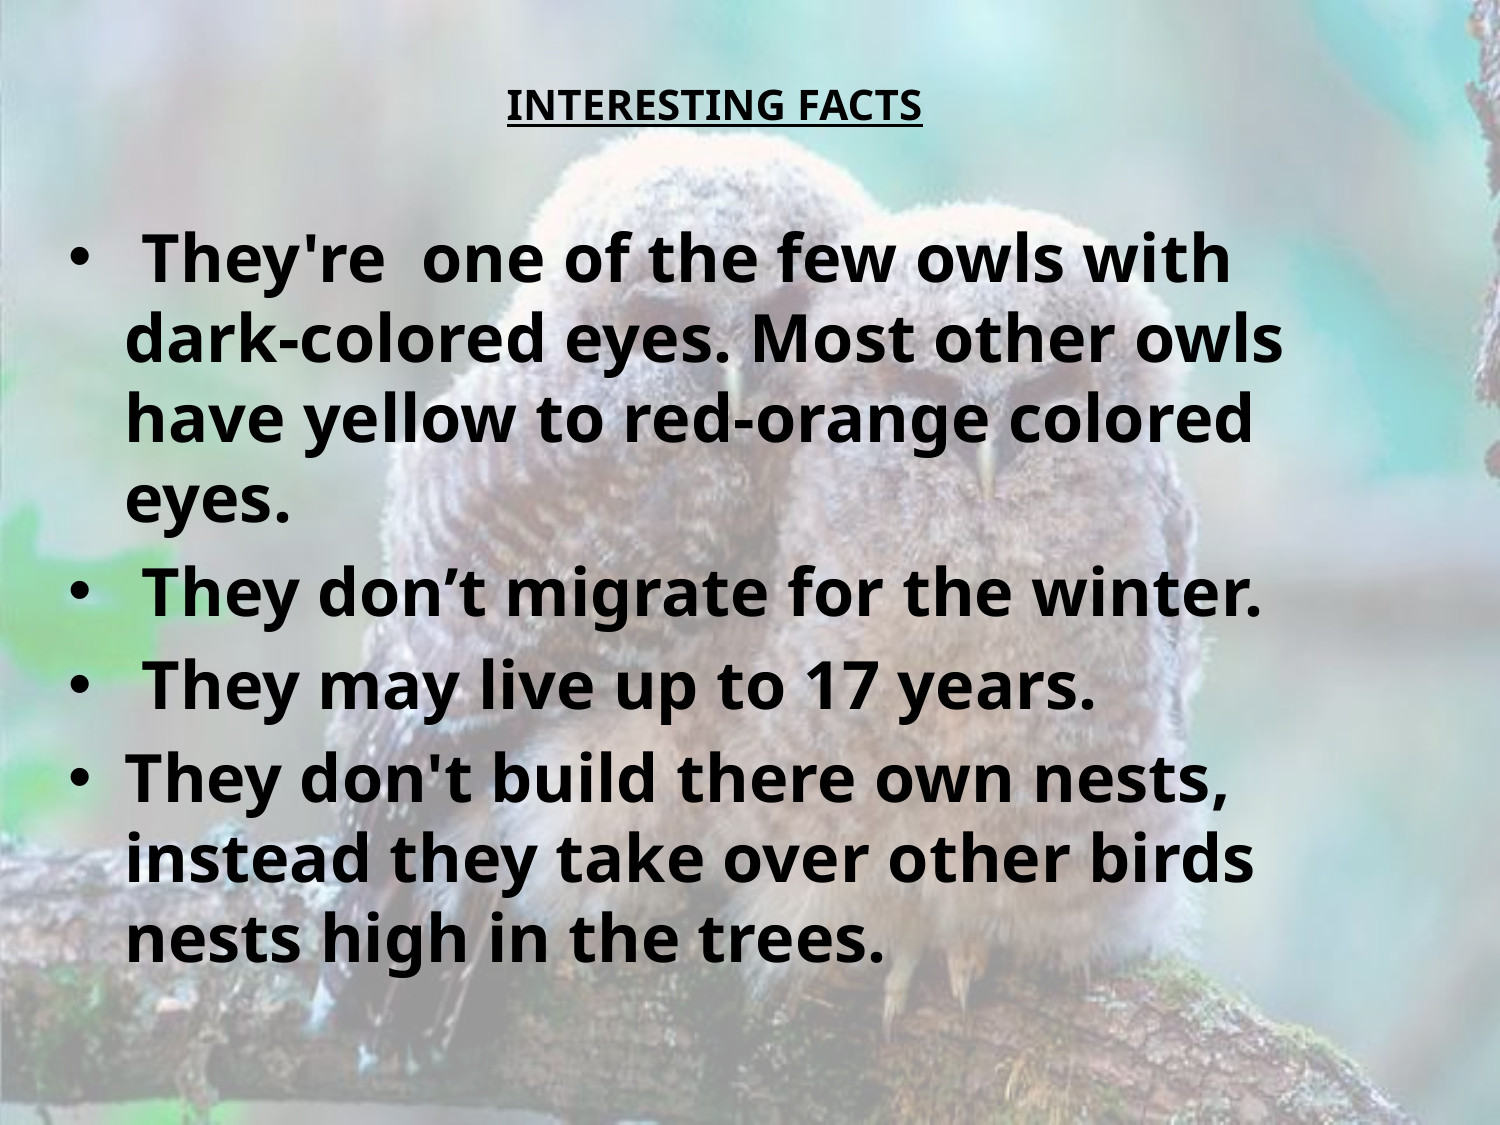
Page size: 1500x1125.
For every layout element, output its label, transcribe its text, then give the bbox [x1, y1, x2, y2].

title INTERESTING FACTS [277, 19, 1152, 138]
list They're one of the few owls with dark-colored eyes. Most other owls have yellow to red-orange colored eyes. They don’t migrate for the winter. They may live up to 17 years. They don't build there own nests, instead they take over other birds nests high in the trees. [53, 208, 1427, 1083]
